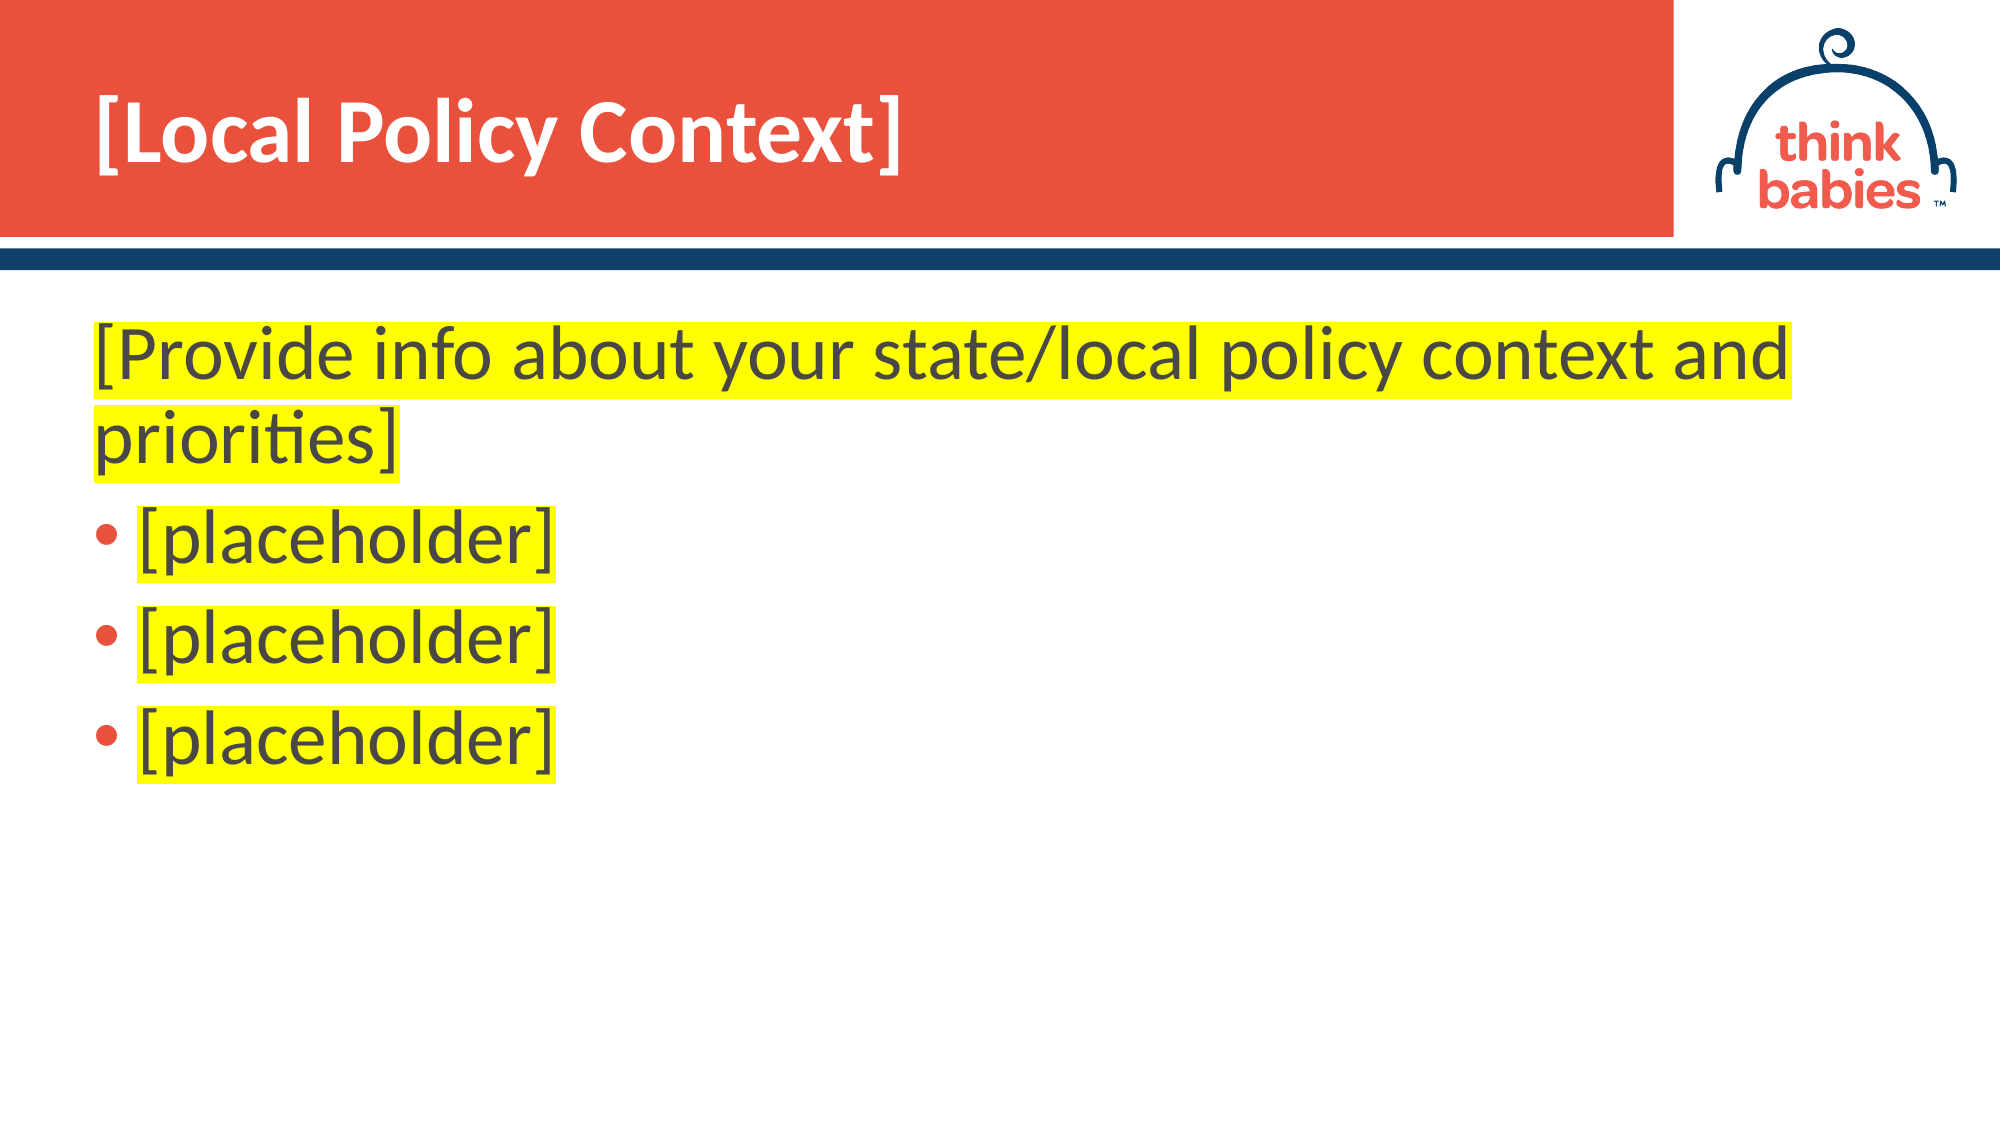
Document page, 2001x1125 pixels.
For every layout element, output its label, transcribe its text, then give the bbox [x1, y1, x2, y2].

title [Local Policy Context] [78, 59, 1637, 206]
picture [1715, 28, 1957, 209]
list [Provide info about your state/local policy context and priorities] [placeholder] [placeholder] [placeholder] [78, 305, 1947, 1045]
